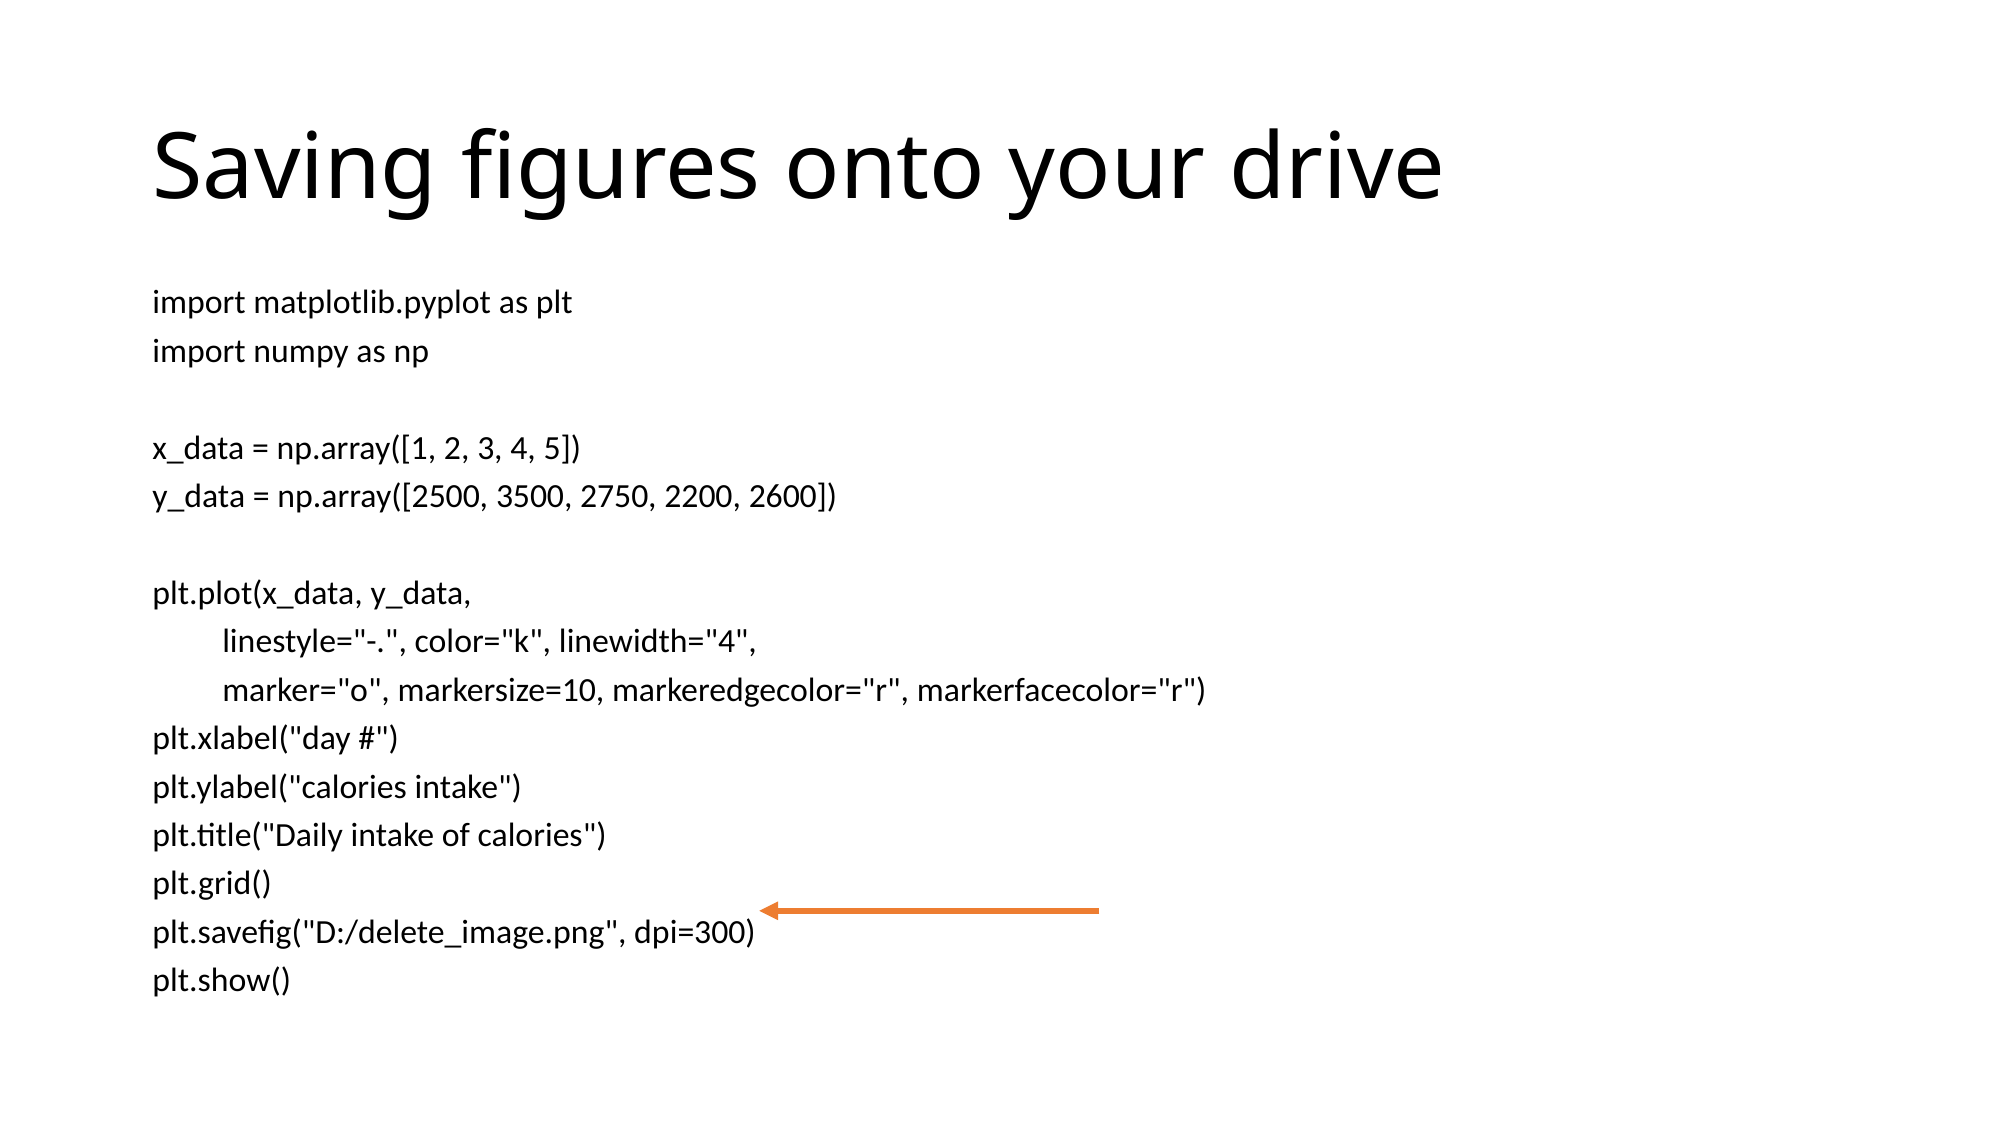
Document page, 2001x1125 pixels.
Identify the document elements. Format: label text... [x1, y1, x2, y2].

title Saving figures onto your drive [137, 59, 1863, 277]
list import matplotlib.pyplot as plt import numpy as np x_data = np.array([1, 2, 3, 4, 5]) y_data = np.array([2500, 3500, 2750, 2200, 2600]) plt.plot(x_data, y_data, linestyle="-.", color="k", linewidth="4", marker="o", markersize=10, markeredgecolor="r", markerfacecolor="r") plt.xlabel("day #") plt.ylabel("calories intake") plt.title("Daily intake of calories") plt.grid() plt.savefig("D:/delete_image.png", dpi=300) plt.show() [137, 277, 1863, 1014]
